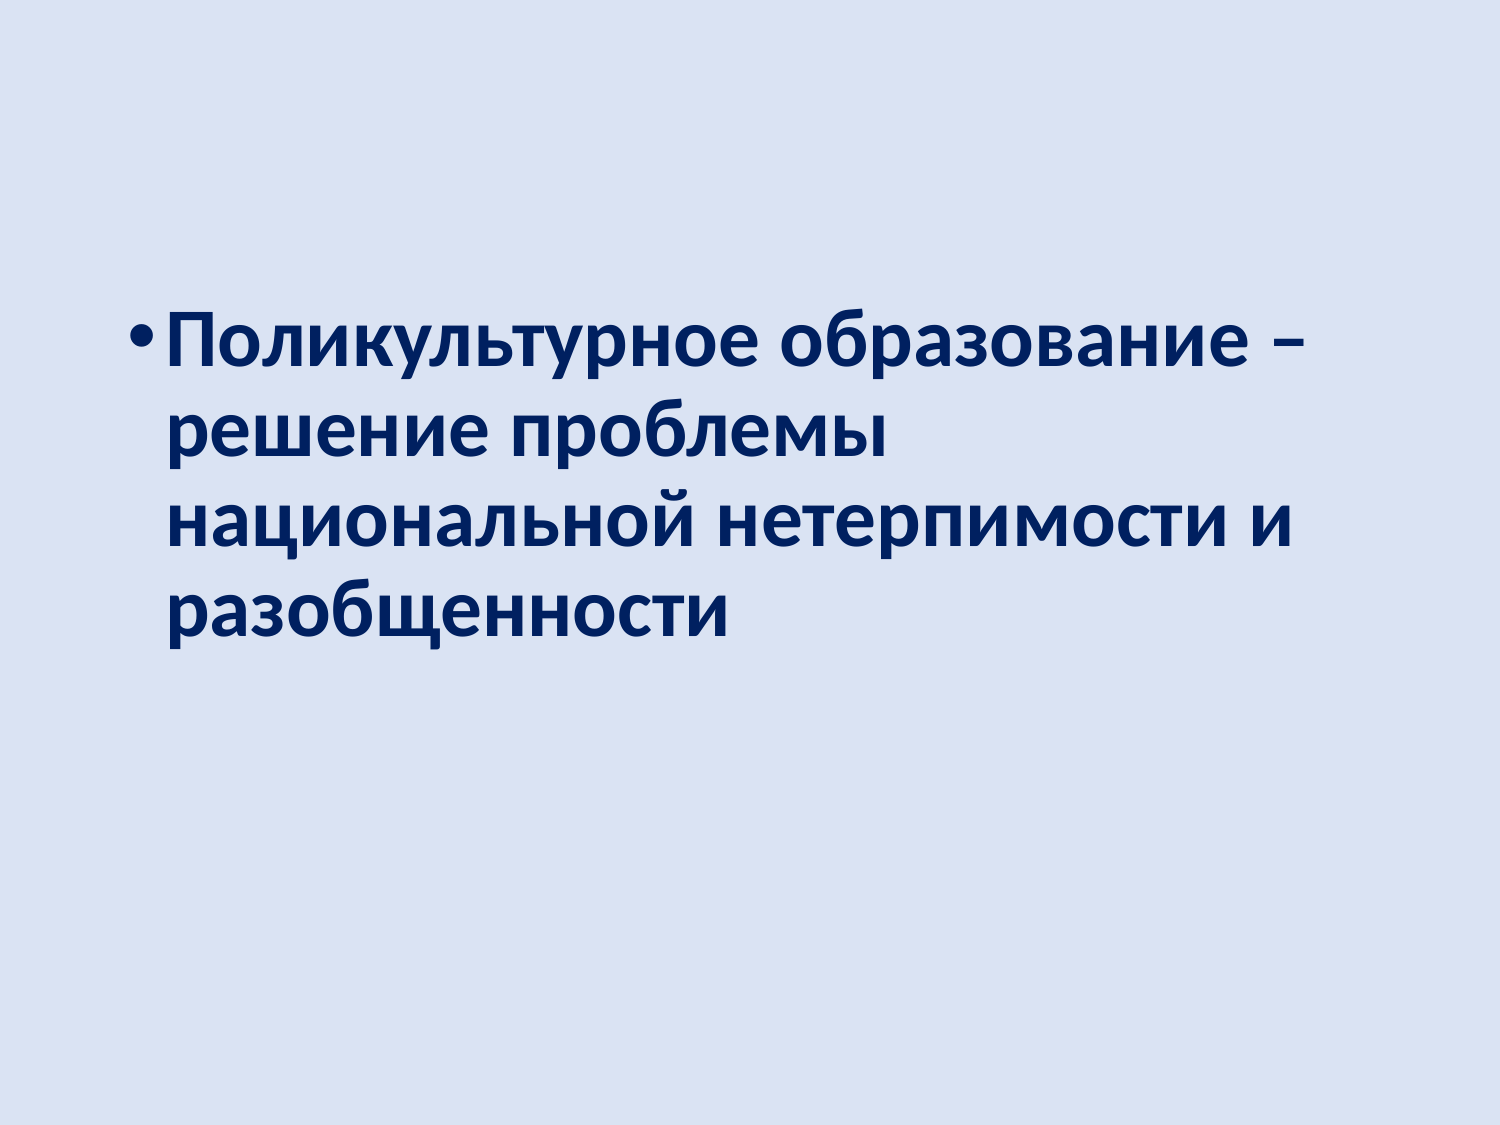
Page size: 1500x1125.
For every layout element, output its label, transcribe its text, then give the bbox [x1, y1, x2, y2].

list Поликультурное образование – решение проблемы национальной нетерпимости и разобщенности [112, 287, 1350, 1005]
